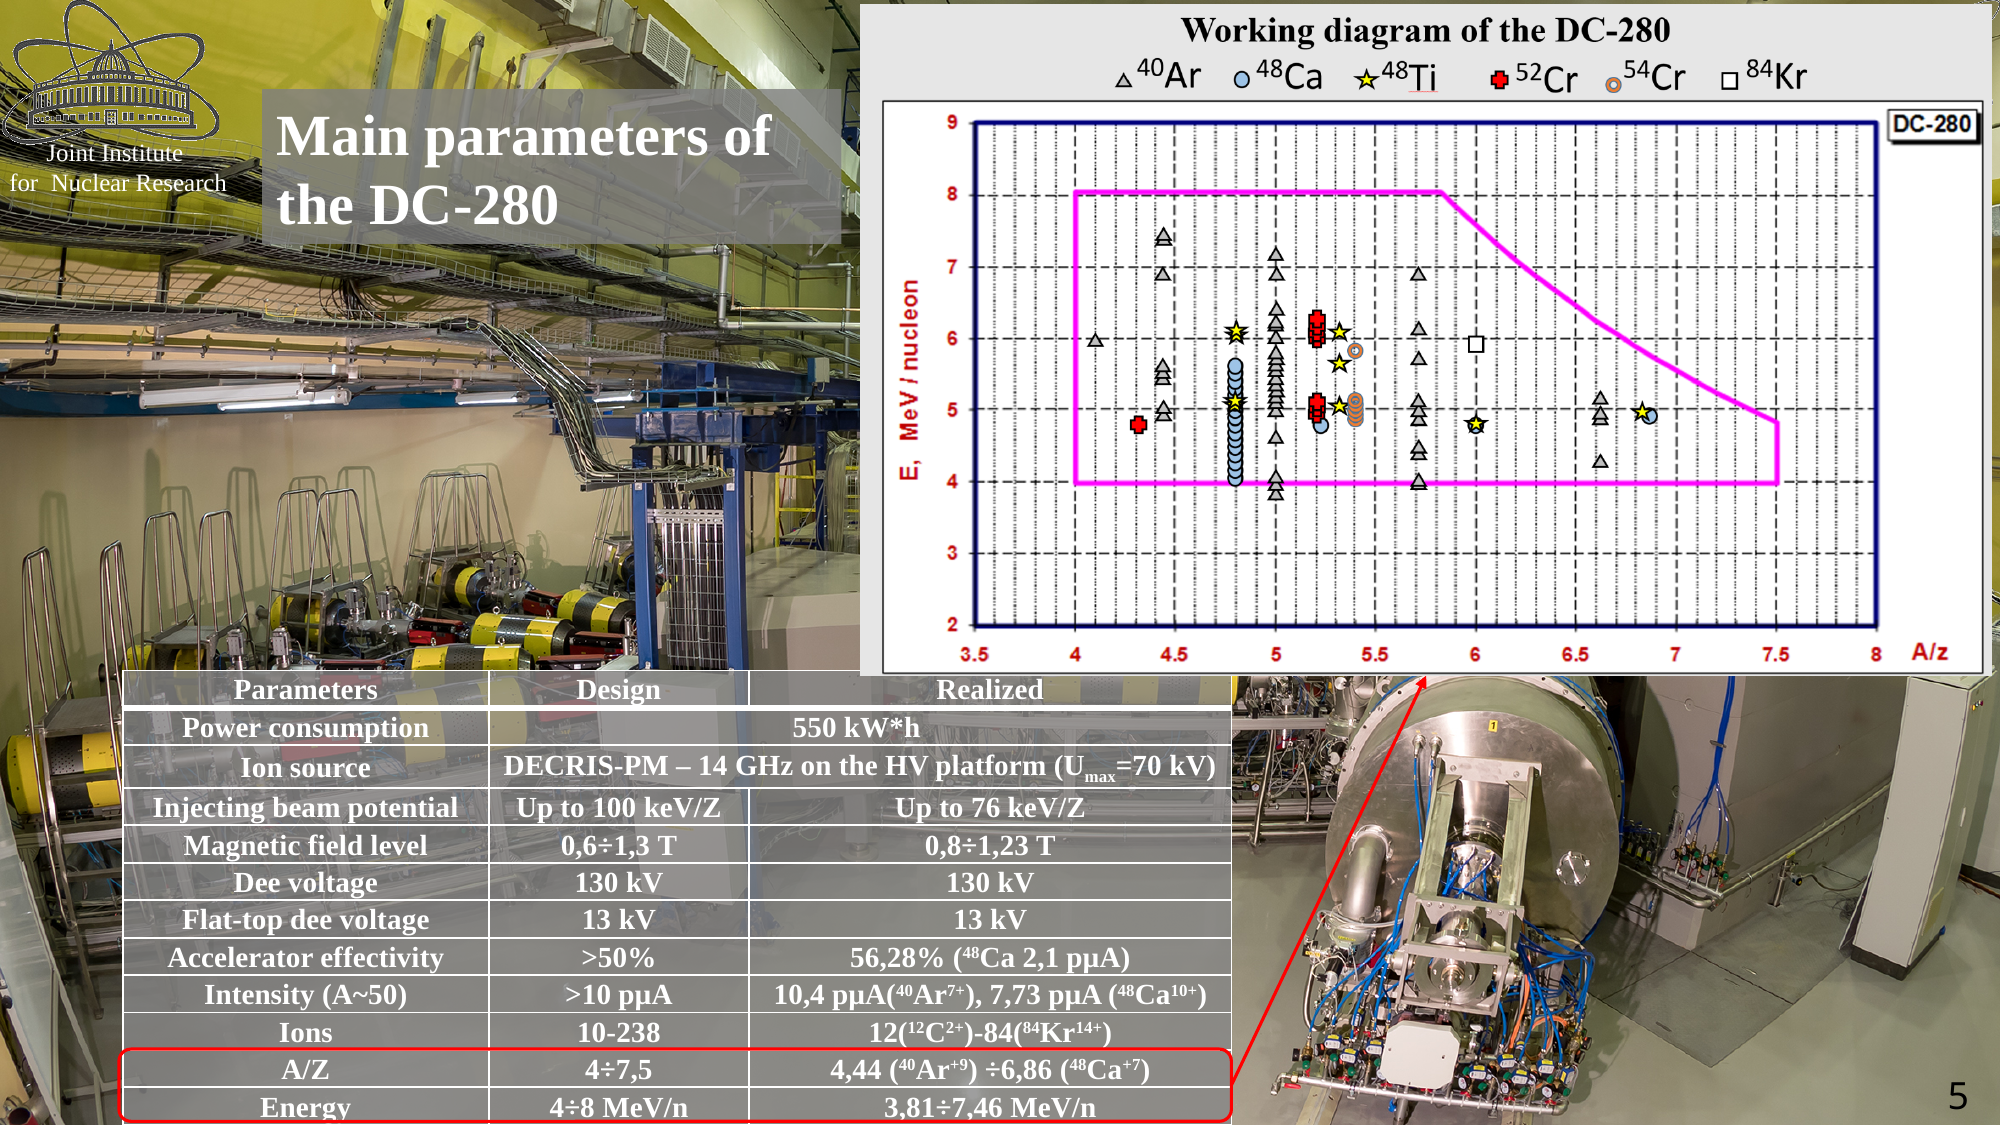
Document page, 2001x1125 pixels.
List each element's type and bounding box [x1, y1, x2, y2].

text_box [1231, 683, 1427, 1086]
picture [0, 0, 2000, 1125]
